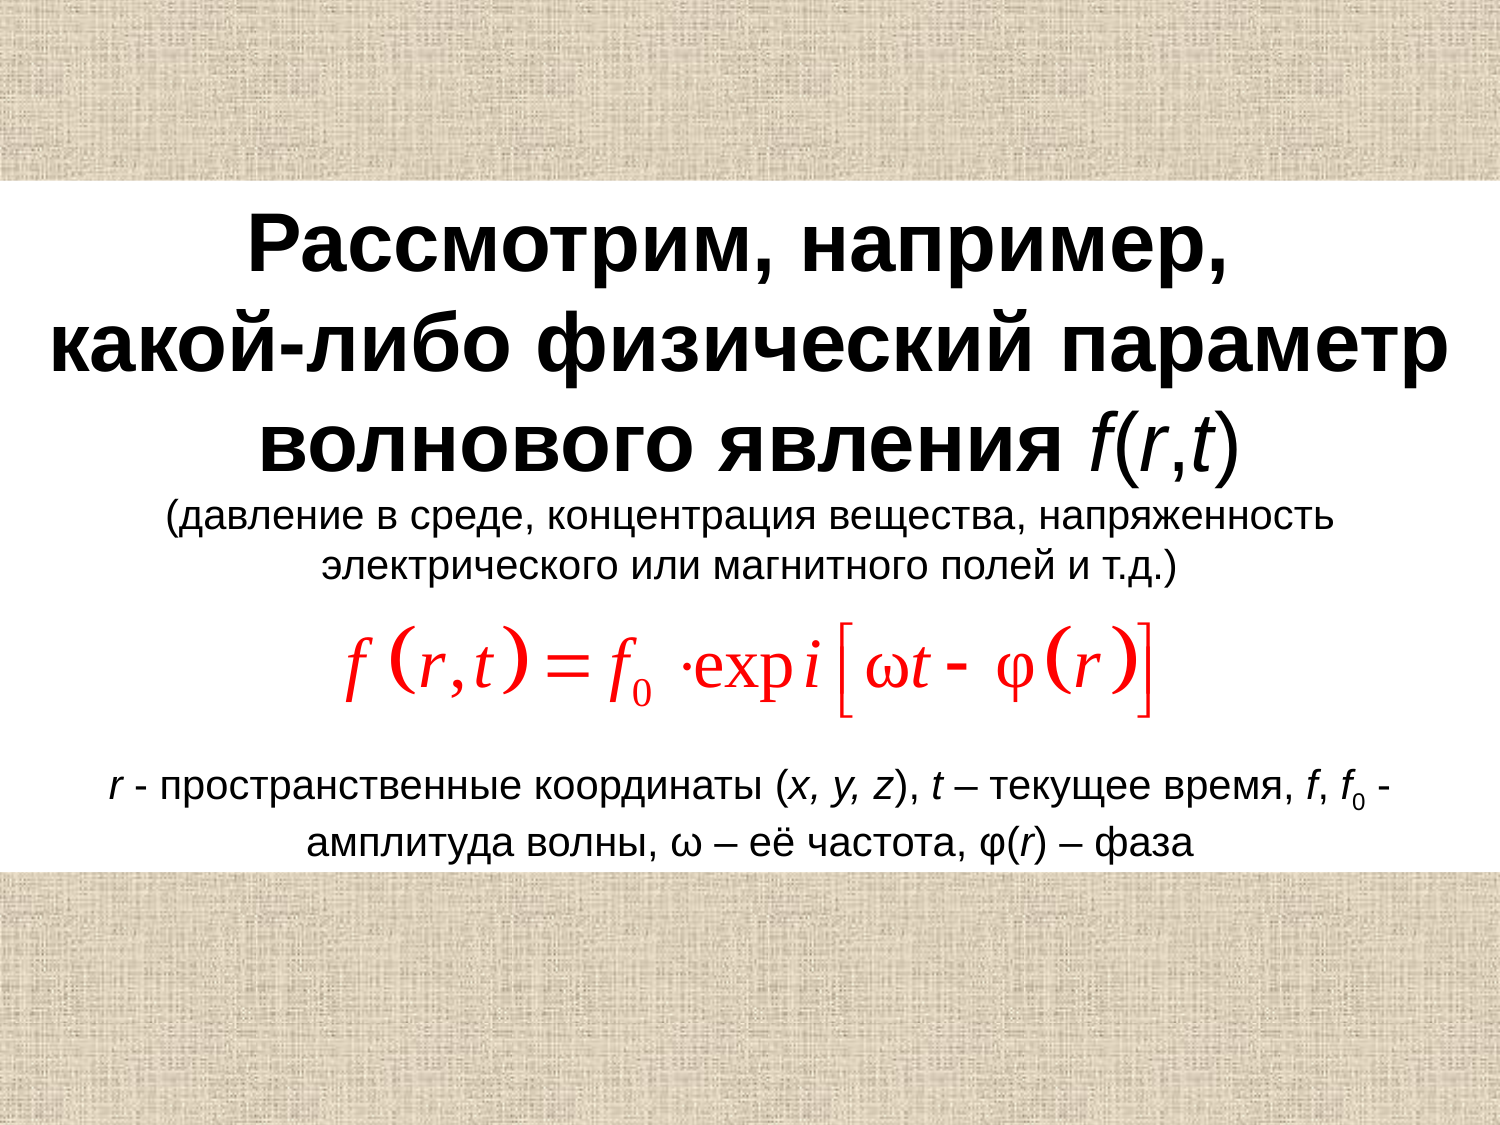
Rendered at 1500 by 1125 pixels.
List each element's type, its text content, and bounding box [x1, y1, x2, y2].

text_box Рассмотрим, например, какой-либо физический параметр волнового явления f(r,t) (давление в среде, концентрация вещества, напряженность электрического или магнитного полей и т.д.) r - пространственные координаты (x, y, z), t – текущее время, f, f0 - амплитуда волны, ω – её частота, φ(r) – фаза [0, 180, 1500, 873]
picture [0, 0, 1500, 180]
picture [0, 873, 1500, 1125]
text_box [321, 604, 1179, 736]
